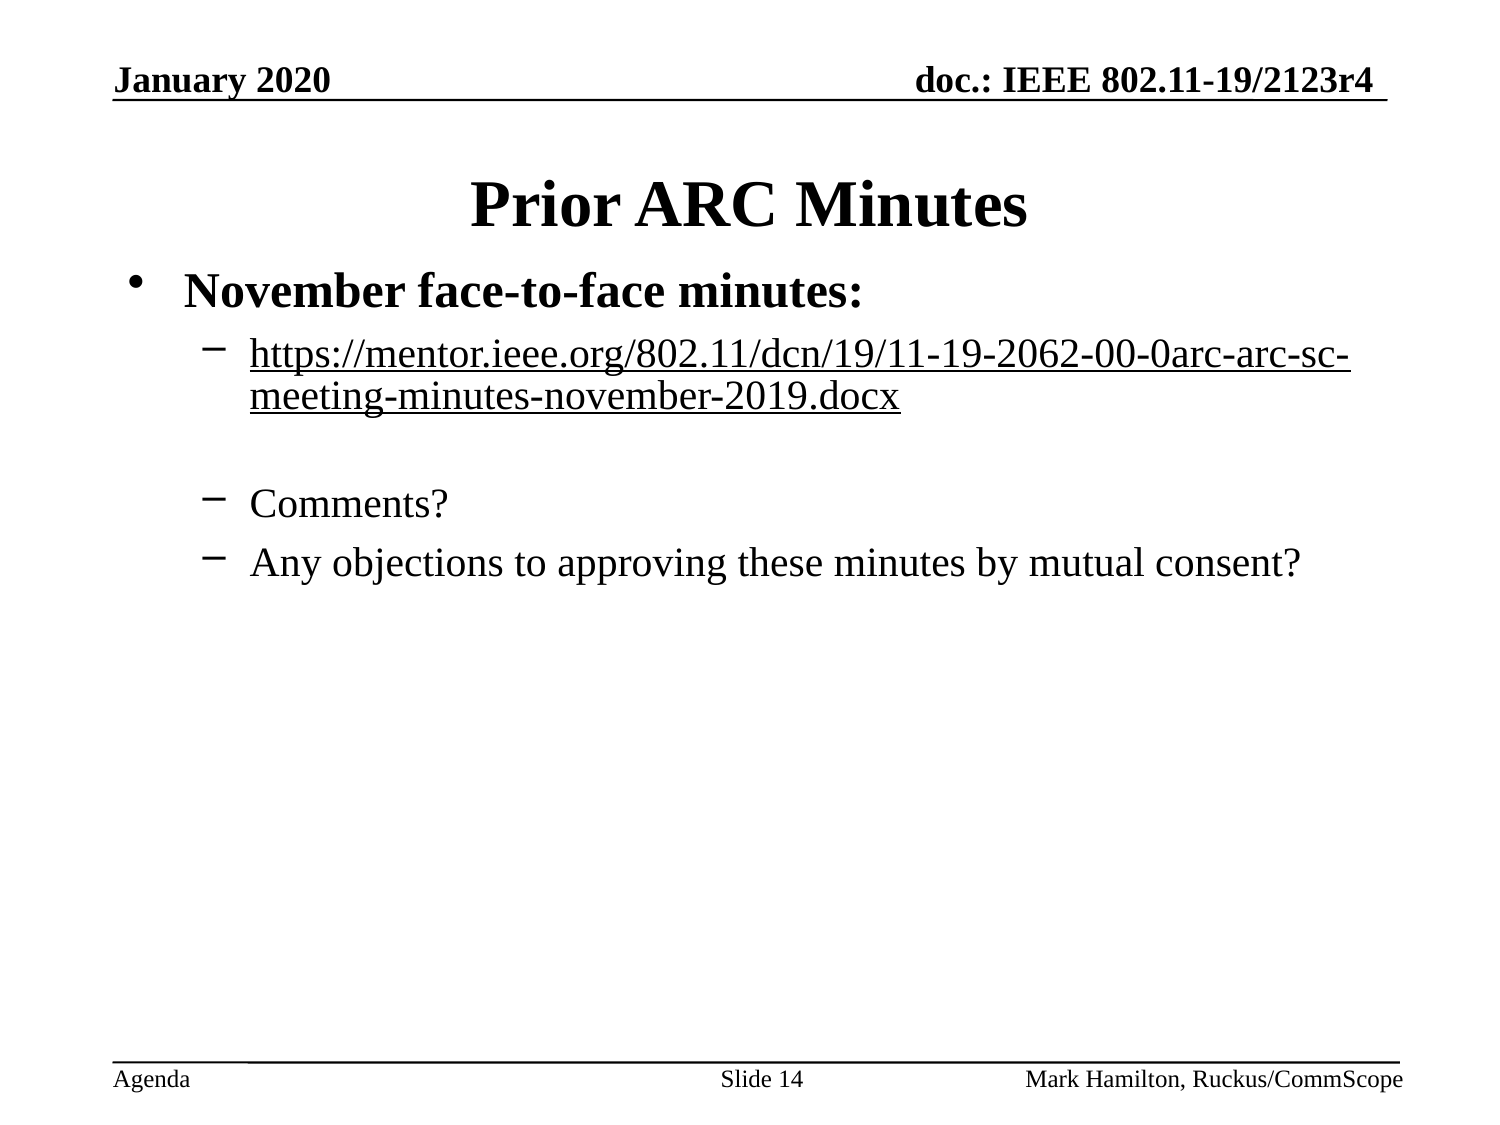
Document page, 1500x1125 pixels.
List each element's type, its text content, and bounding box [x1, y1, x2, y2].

list November face-to-face minutes: https://mentor.ieee.org/802.11/dcn/19/11-19-2062-00-0arc-arc-sc-meeting-minutes-november-2019.docx Comments? Any objections to approving these minutes by mutual consent? [112, 249, 1388, 1000]
title Prior ARC Minutes [112, 112, 1388, 249]
